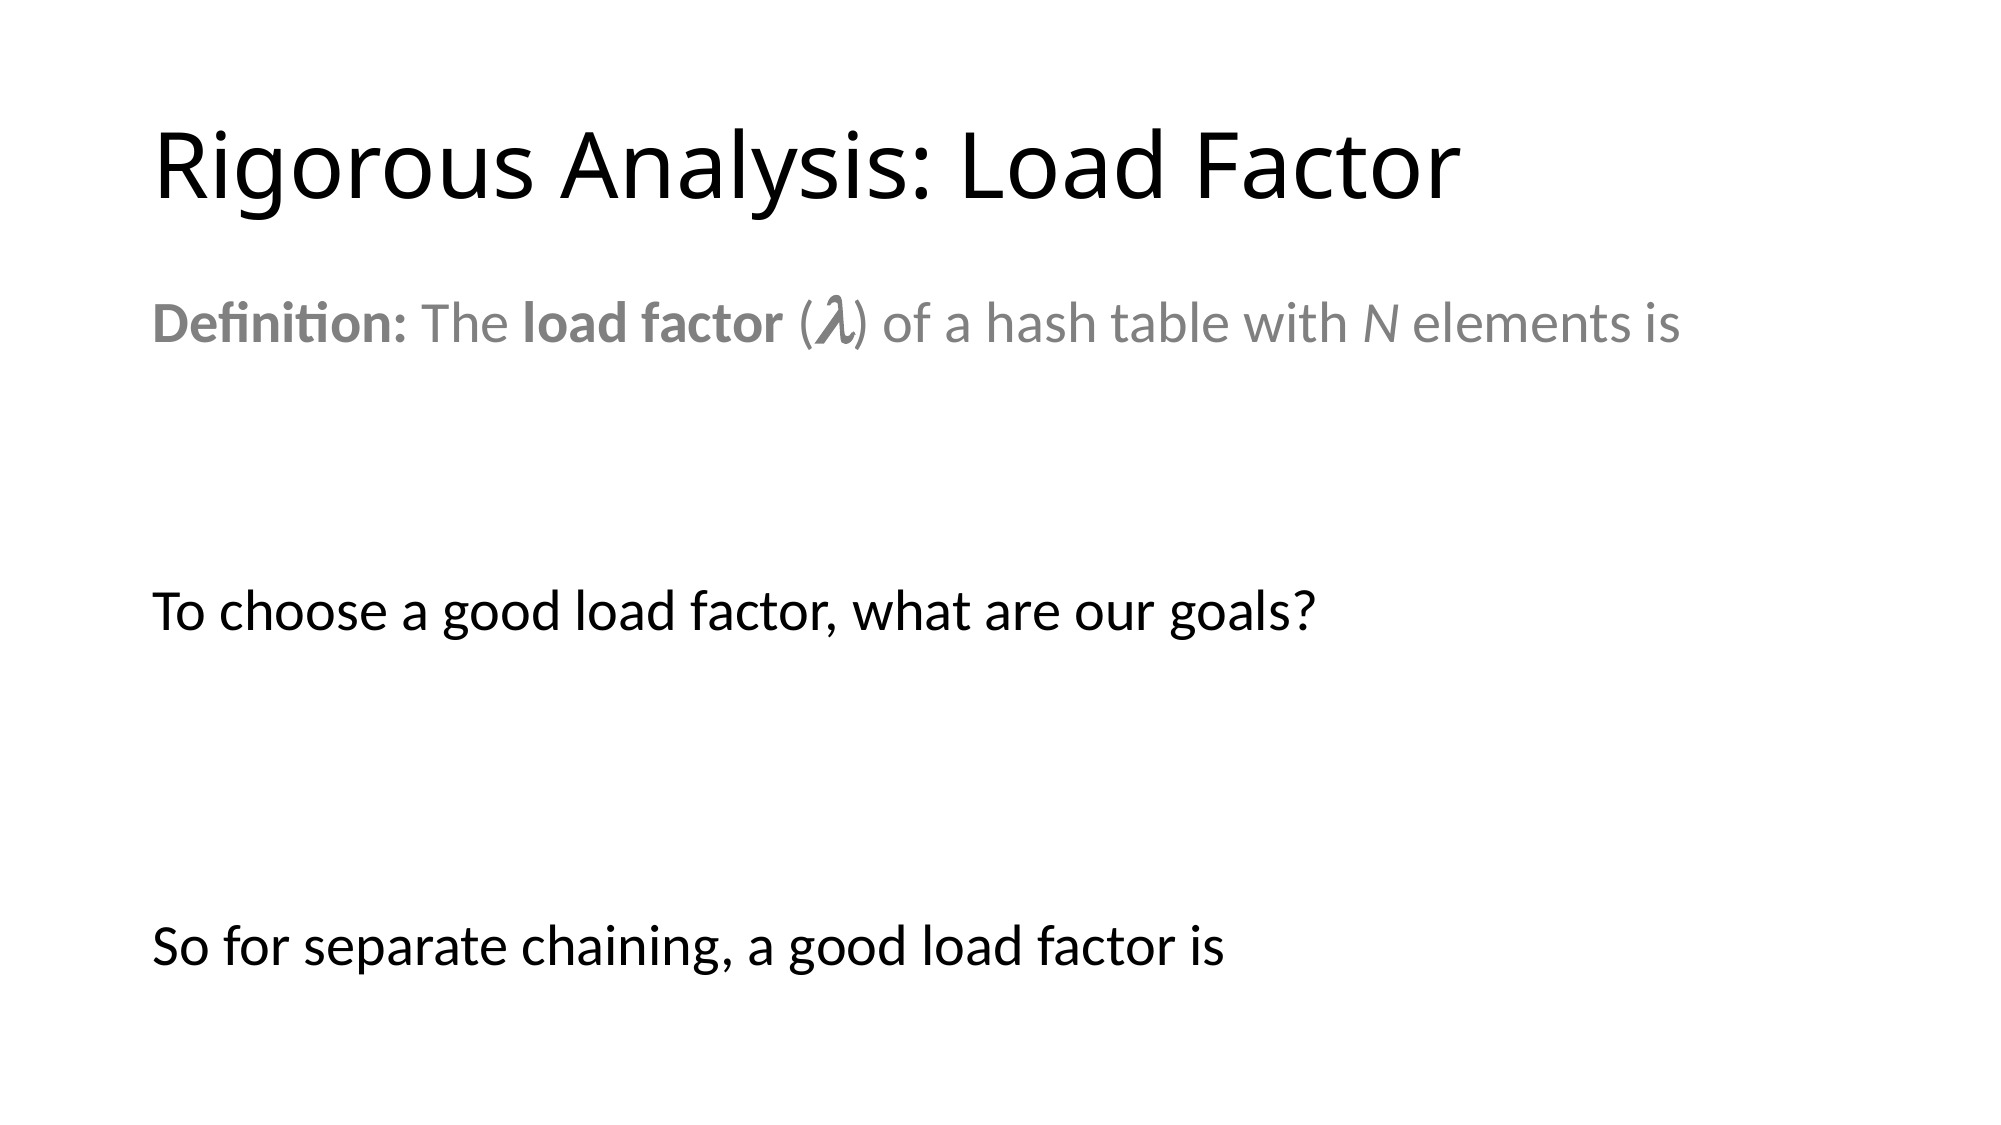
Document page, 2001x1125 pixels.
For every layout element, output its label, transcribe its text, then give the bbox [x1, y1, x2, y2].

title Rigorous Analysis: Load Factor [137, 59, 1863, 278]
